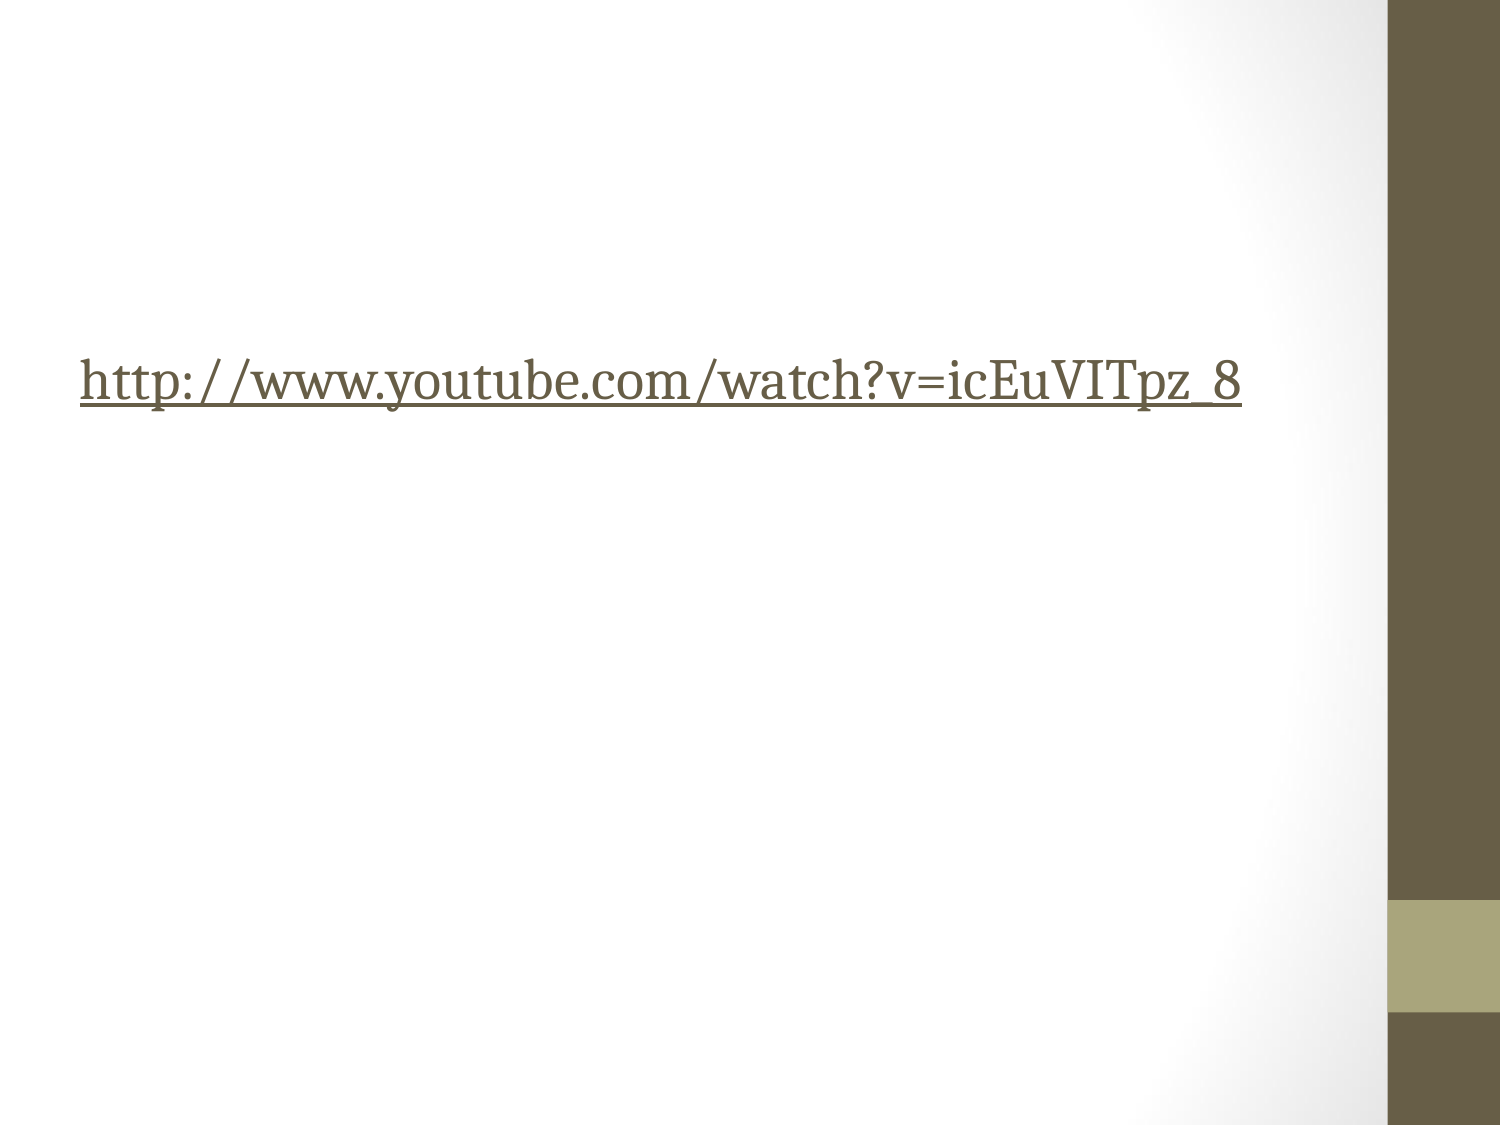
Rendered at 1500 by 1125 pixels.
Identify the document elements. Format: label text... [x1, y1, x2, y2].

title http://www.youtube.com/watch?v=icEuVITpz_8 [64, 397, 1315, 585]
picture [0, 0, 1387, 1125]
